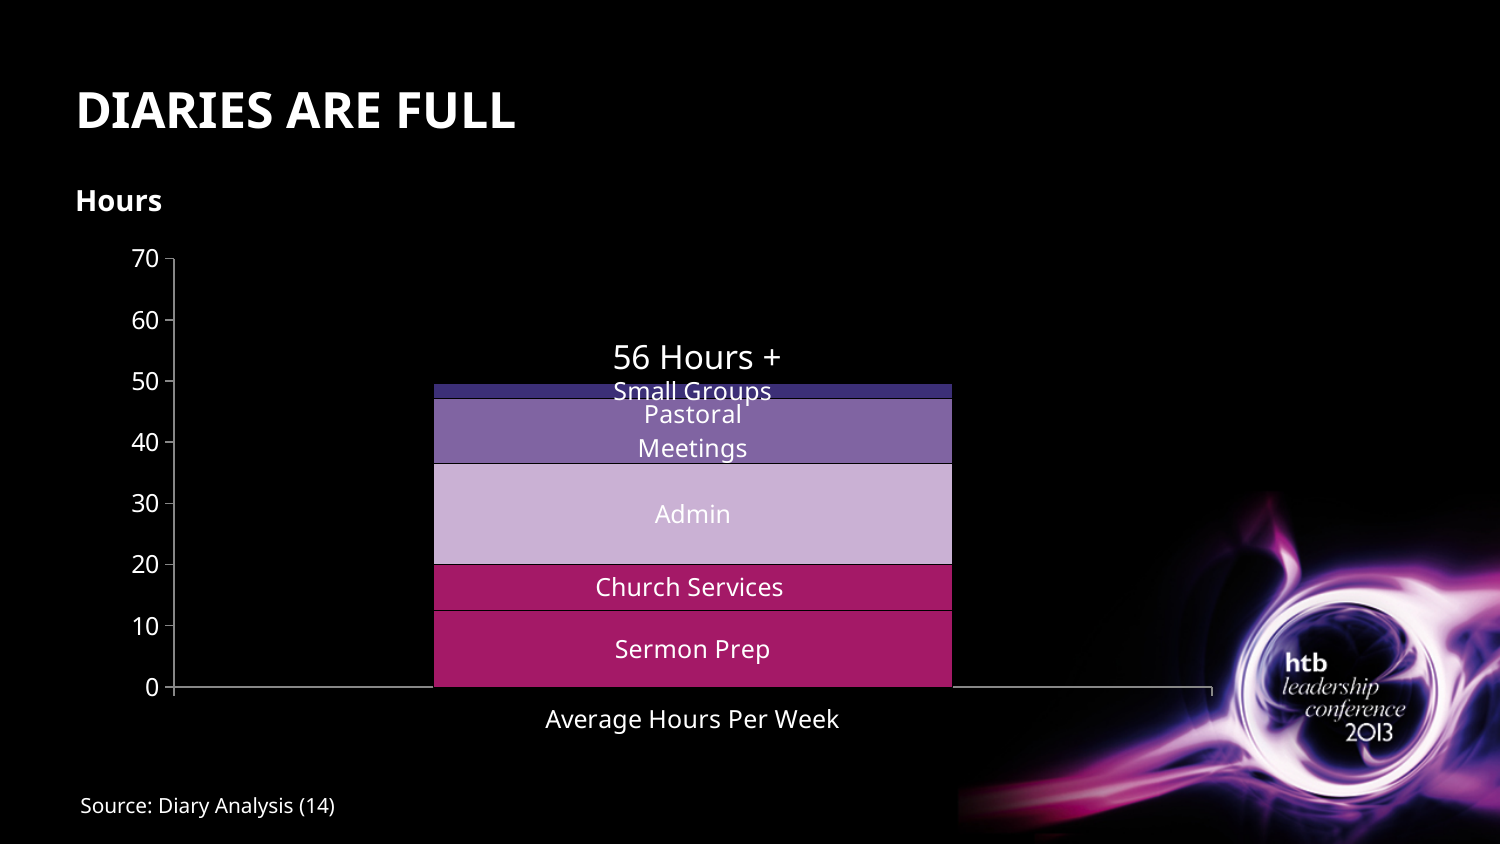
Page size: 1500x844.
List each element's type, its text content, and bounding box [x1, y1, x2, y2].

list Source: Diary Analysis (14) [74, 794, 1168, 819]
chart [74, 159, 1260, 754]
title DIARIES ARE FULL [74, 70, 1260, 147]
picture [0, 0, 1500, 844]
